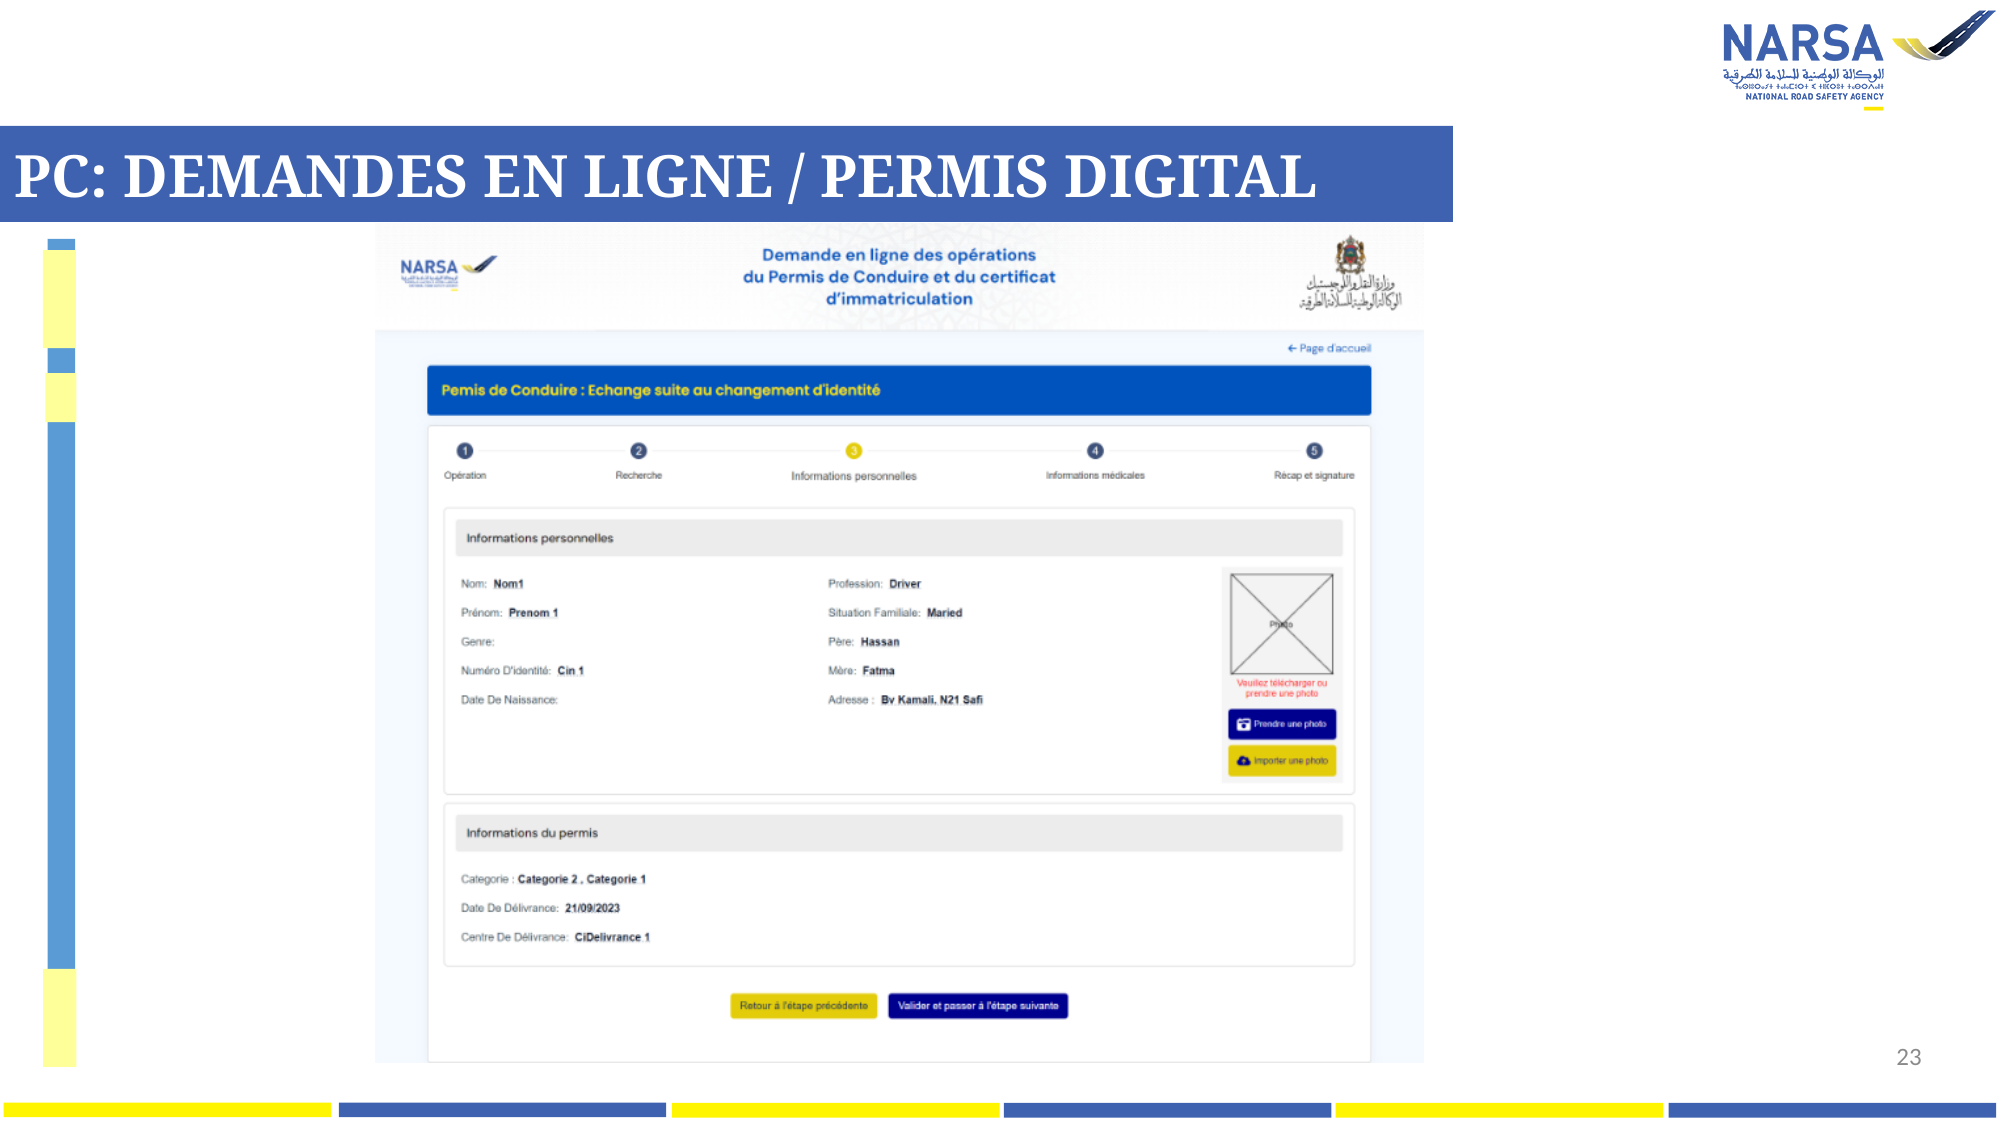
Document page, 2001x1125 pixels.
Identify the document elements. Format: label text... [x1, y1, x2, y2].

slide_number 23 [1486, 1025, 1937, 1086]
picture [1709, 7, 2000, 126]
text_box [42, 238, 77, 1067]
text_box PC: DEMANDES EN LIGNE / PERMIS DIGITAL [0, 125, 1454, 223]
text_box [671, 1102, 1001, 1119]
text_box [1668, 1102, 1997, 1119]
text_box [1334, 1102, 1664, 1119]
text_box [1003, 1102, 1332, 1119]
text_box [3, 1102, 332, 1118]
picture [374, 223, 1424, 1063]
text_box [338, 1102, 667, 1118]
